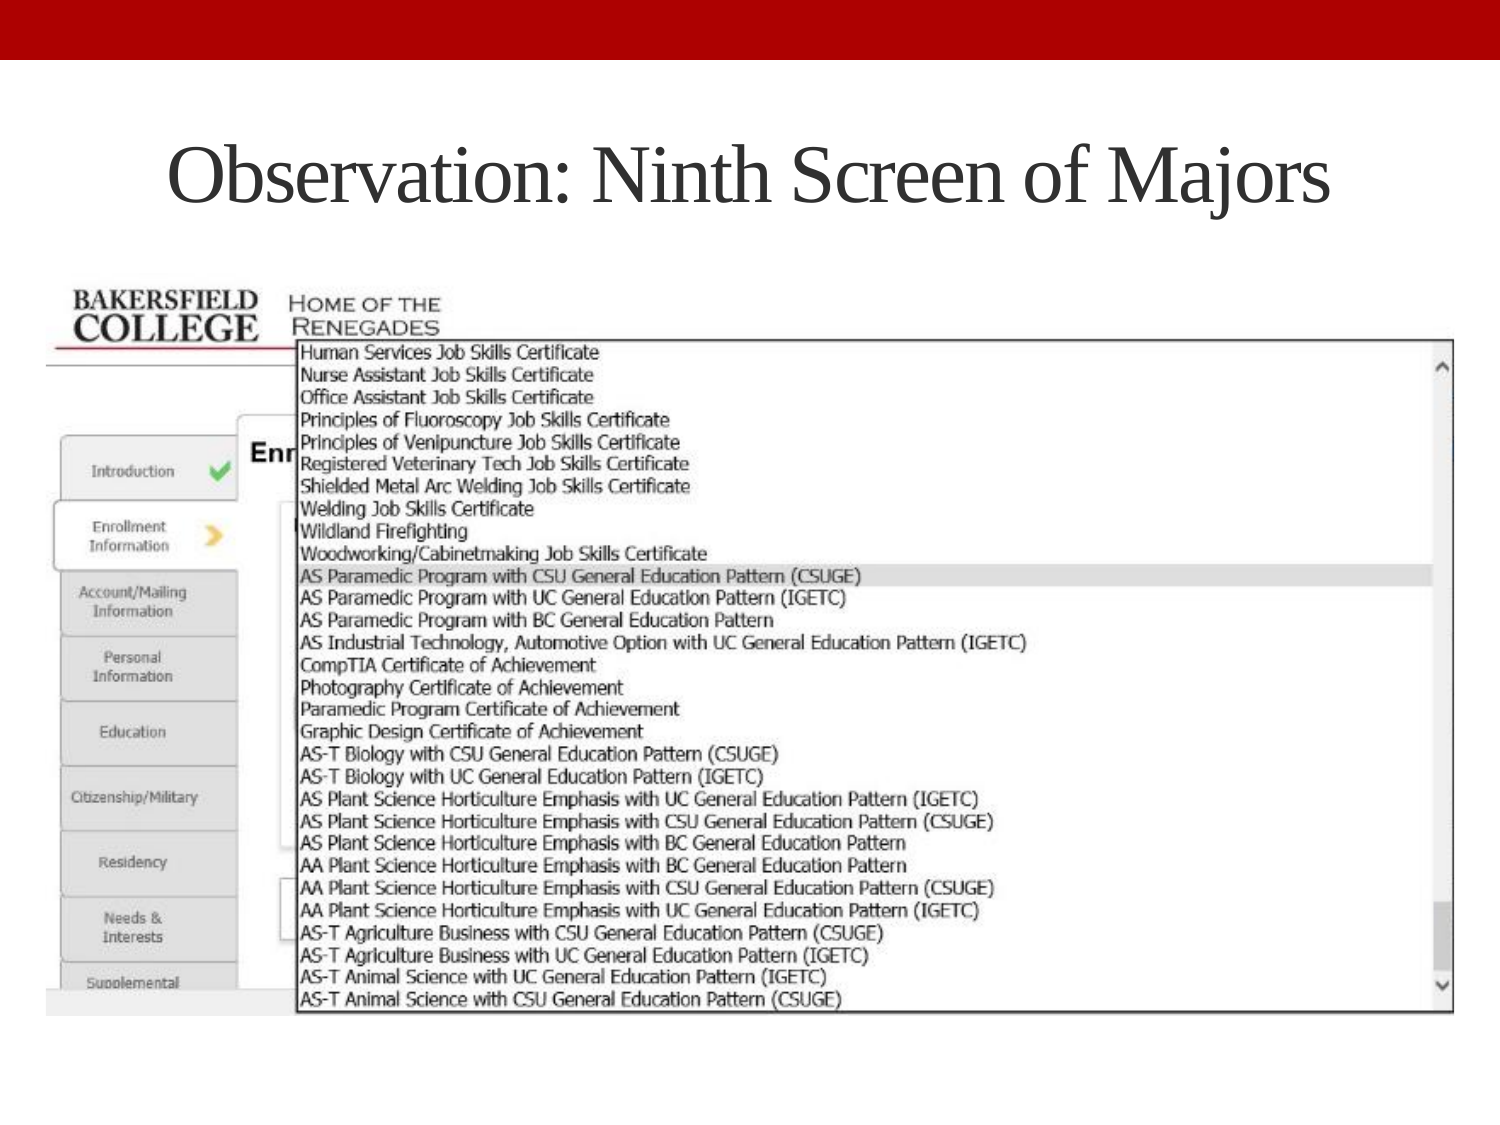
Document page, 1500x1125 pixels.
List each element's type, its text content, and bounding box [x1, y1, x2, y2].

title Observation: Ninth Screen of Majors [75, 87, 1425, 250]
picture [45, 273, 1455, 1016]
